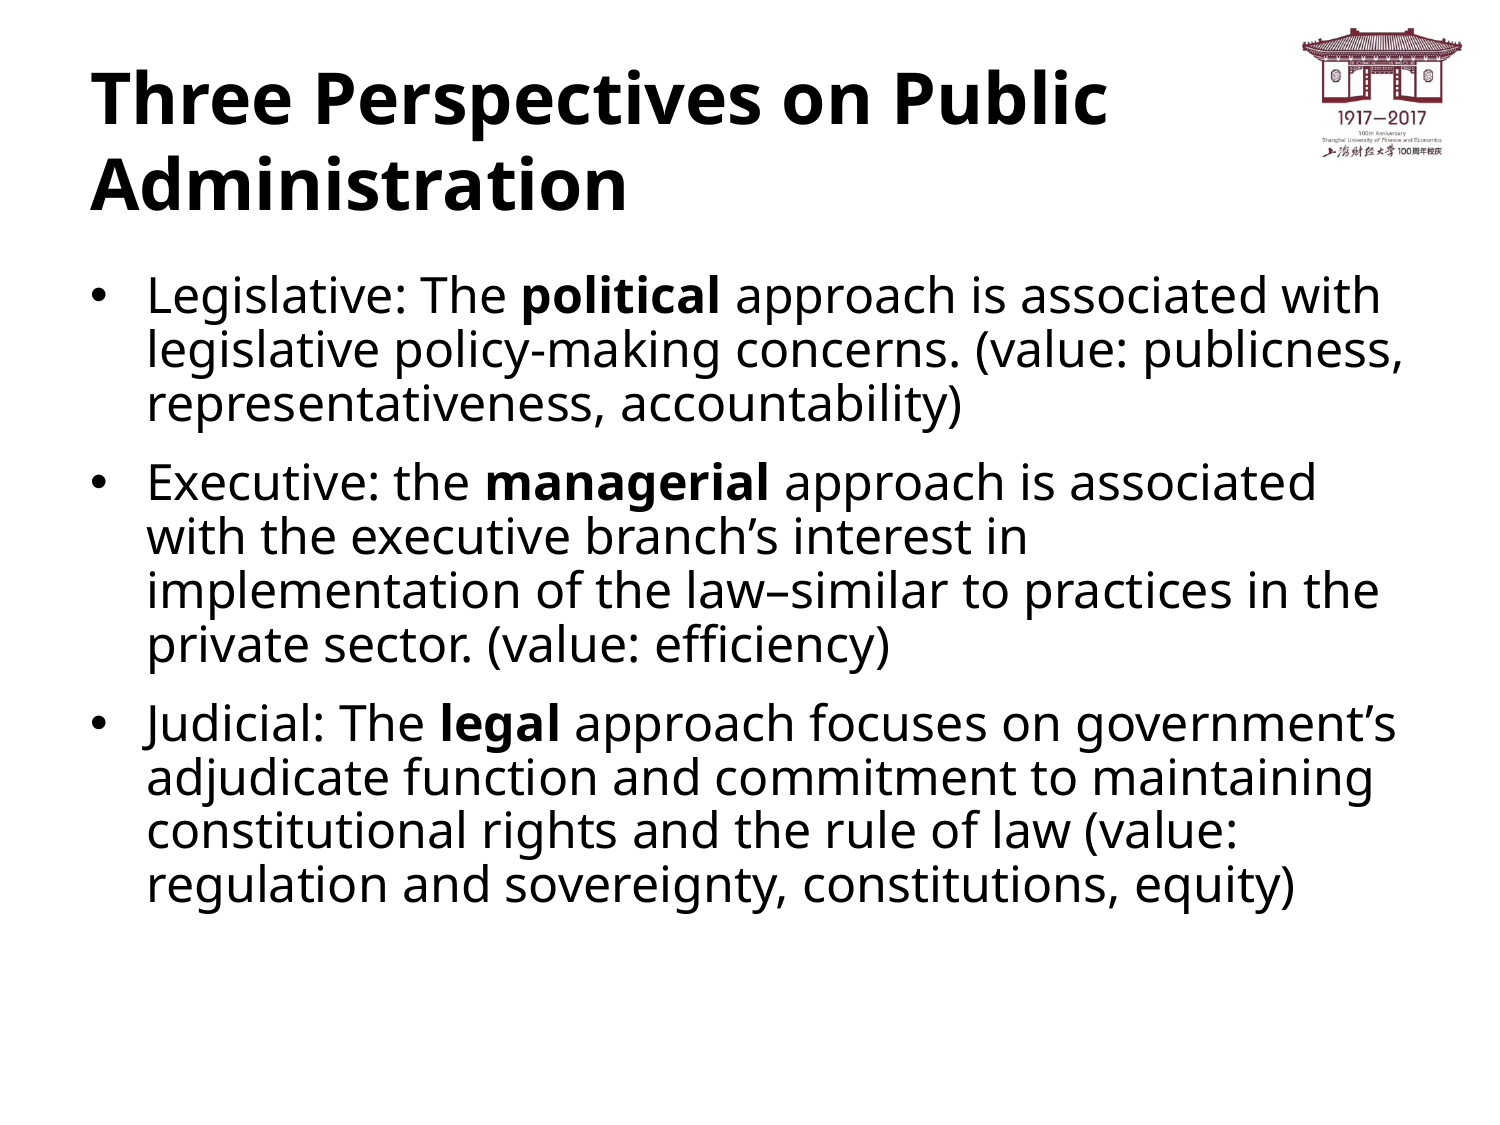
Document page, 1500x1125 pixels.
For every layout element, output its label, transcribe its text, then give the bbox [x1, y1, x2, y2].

list Legislative: The political approach is associated with legislative policy-making concerns. (value: publicness, representativeness, accountability) Executive: the managerial approach is associated with the executive branch’s interest in implementation of the law–similar to practices in the private sector. (value: efficiency) Judicial: The legal approach focuses on government’s adjudicate function and commitment to maintaining constitutional rights and the rule of law (value: regulation and sovereignty, constitutions, equity) [75, 262, 1425, 1005]
picture [1292, 0, 1471, 161]
title Three Perspectives on Public Administration [75, 45, 1425, 233]
